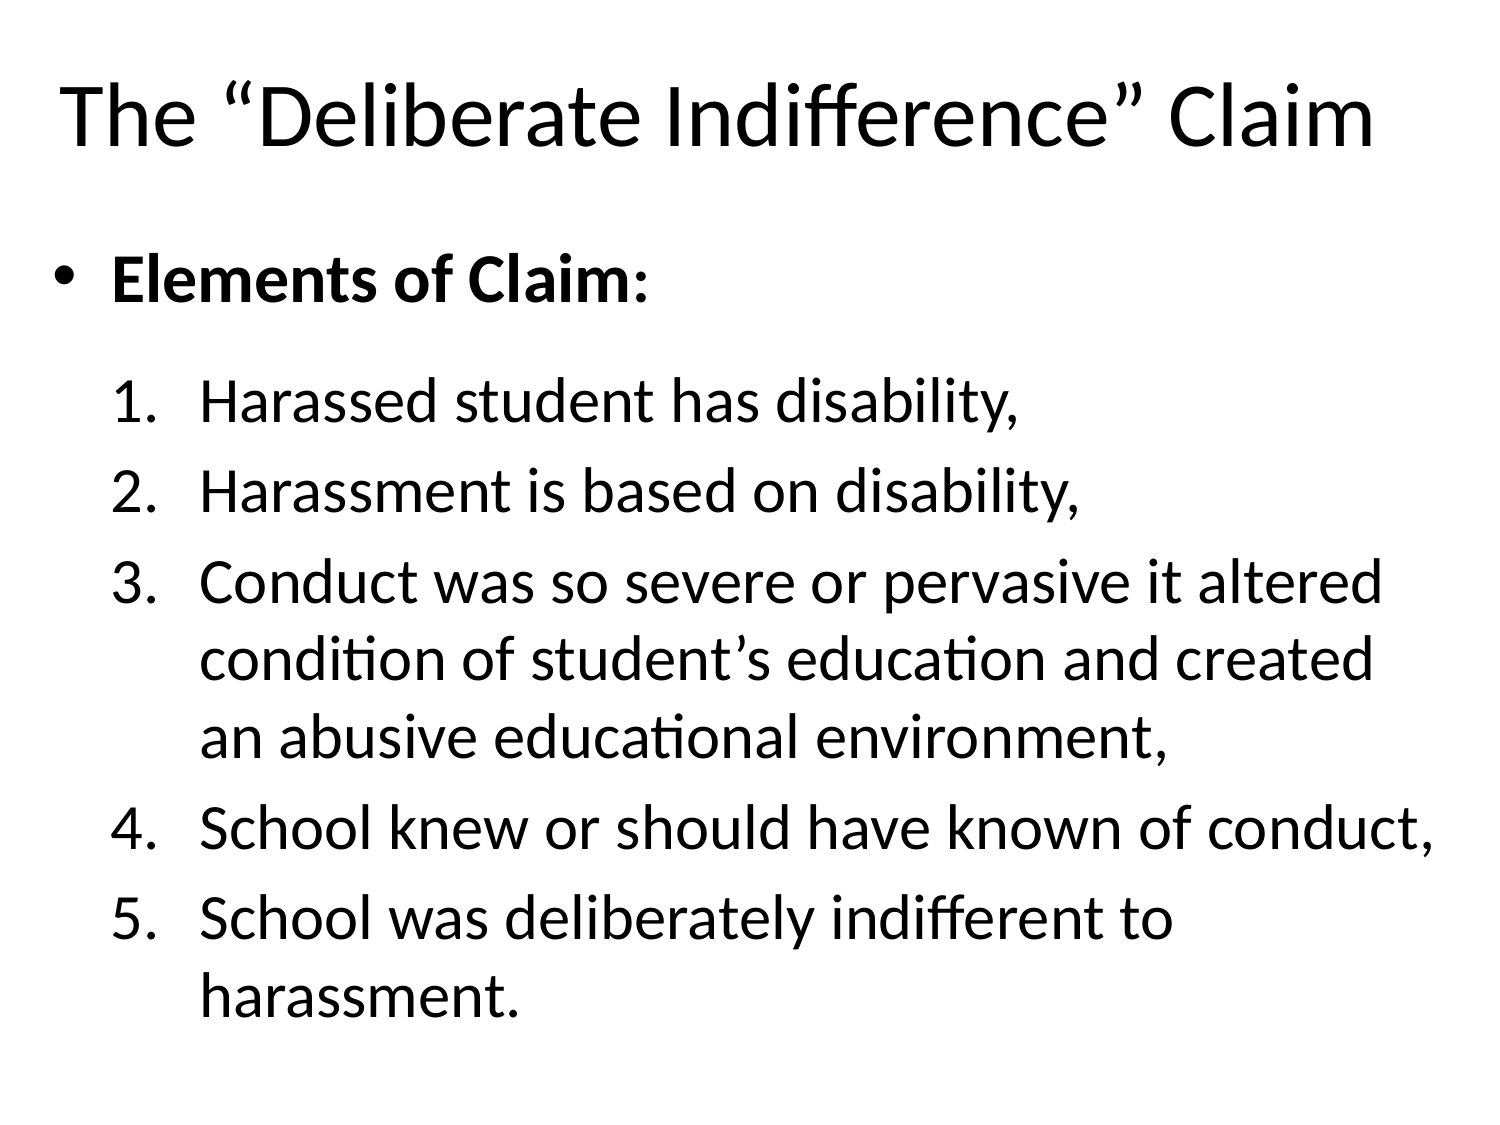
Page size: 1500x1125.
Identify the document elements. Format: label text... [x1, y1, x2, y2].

list Elements of Claim: Harassed student has disability, Harassment is based on disability, Conduct was so severe or pervasive it altered condition of student’s education and created an abusive educational environment, School knew or should have known of conduct, School was deliberately indifferent to harassment. [37, 224, 1459, 1061]
title The “Deliberate Indifference” Claim [44, 46, 1459, 173]
